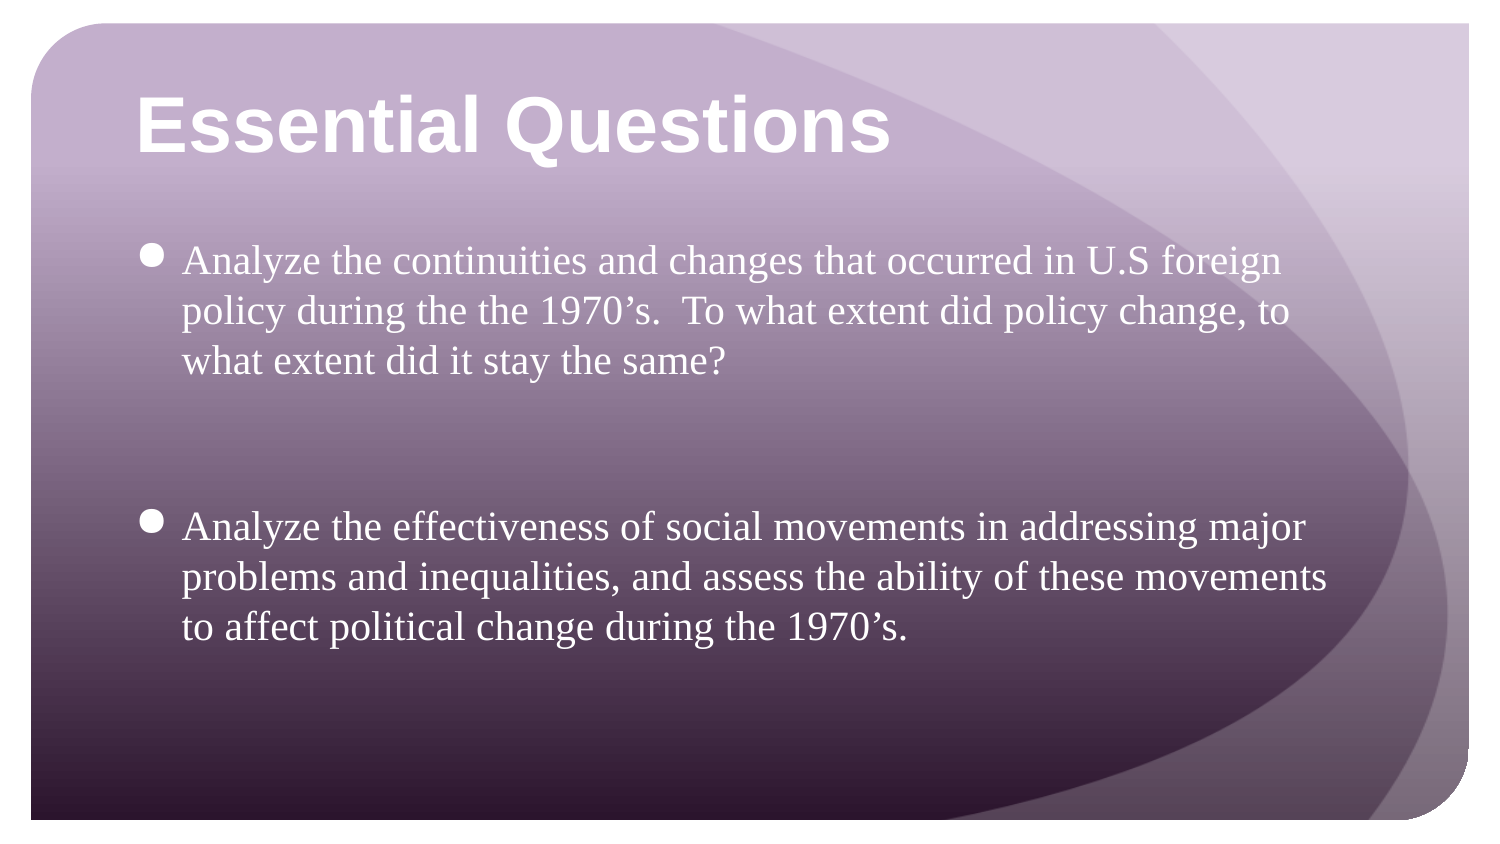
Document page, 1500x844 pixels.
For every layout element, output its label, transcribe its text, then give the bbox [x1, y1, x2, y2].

list Analyze the continuities and changes that occurred in U.S foreign policy during the the 1970’s. To what extent did policy change, to what extent did it stay the same? [127, 224, 1373, 479]
text_box Analyze the effectiveness of social movements in addressing major problems and inequalities, and assess the ability of these movements to affect political change during the 1970’s. [127, 491, 1373, 745]
picture [24, 22, 1473, 821]
title Essential Questions [127, 46, 1373, 176]
